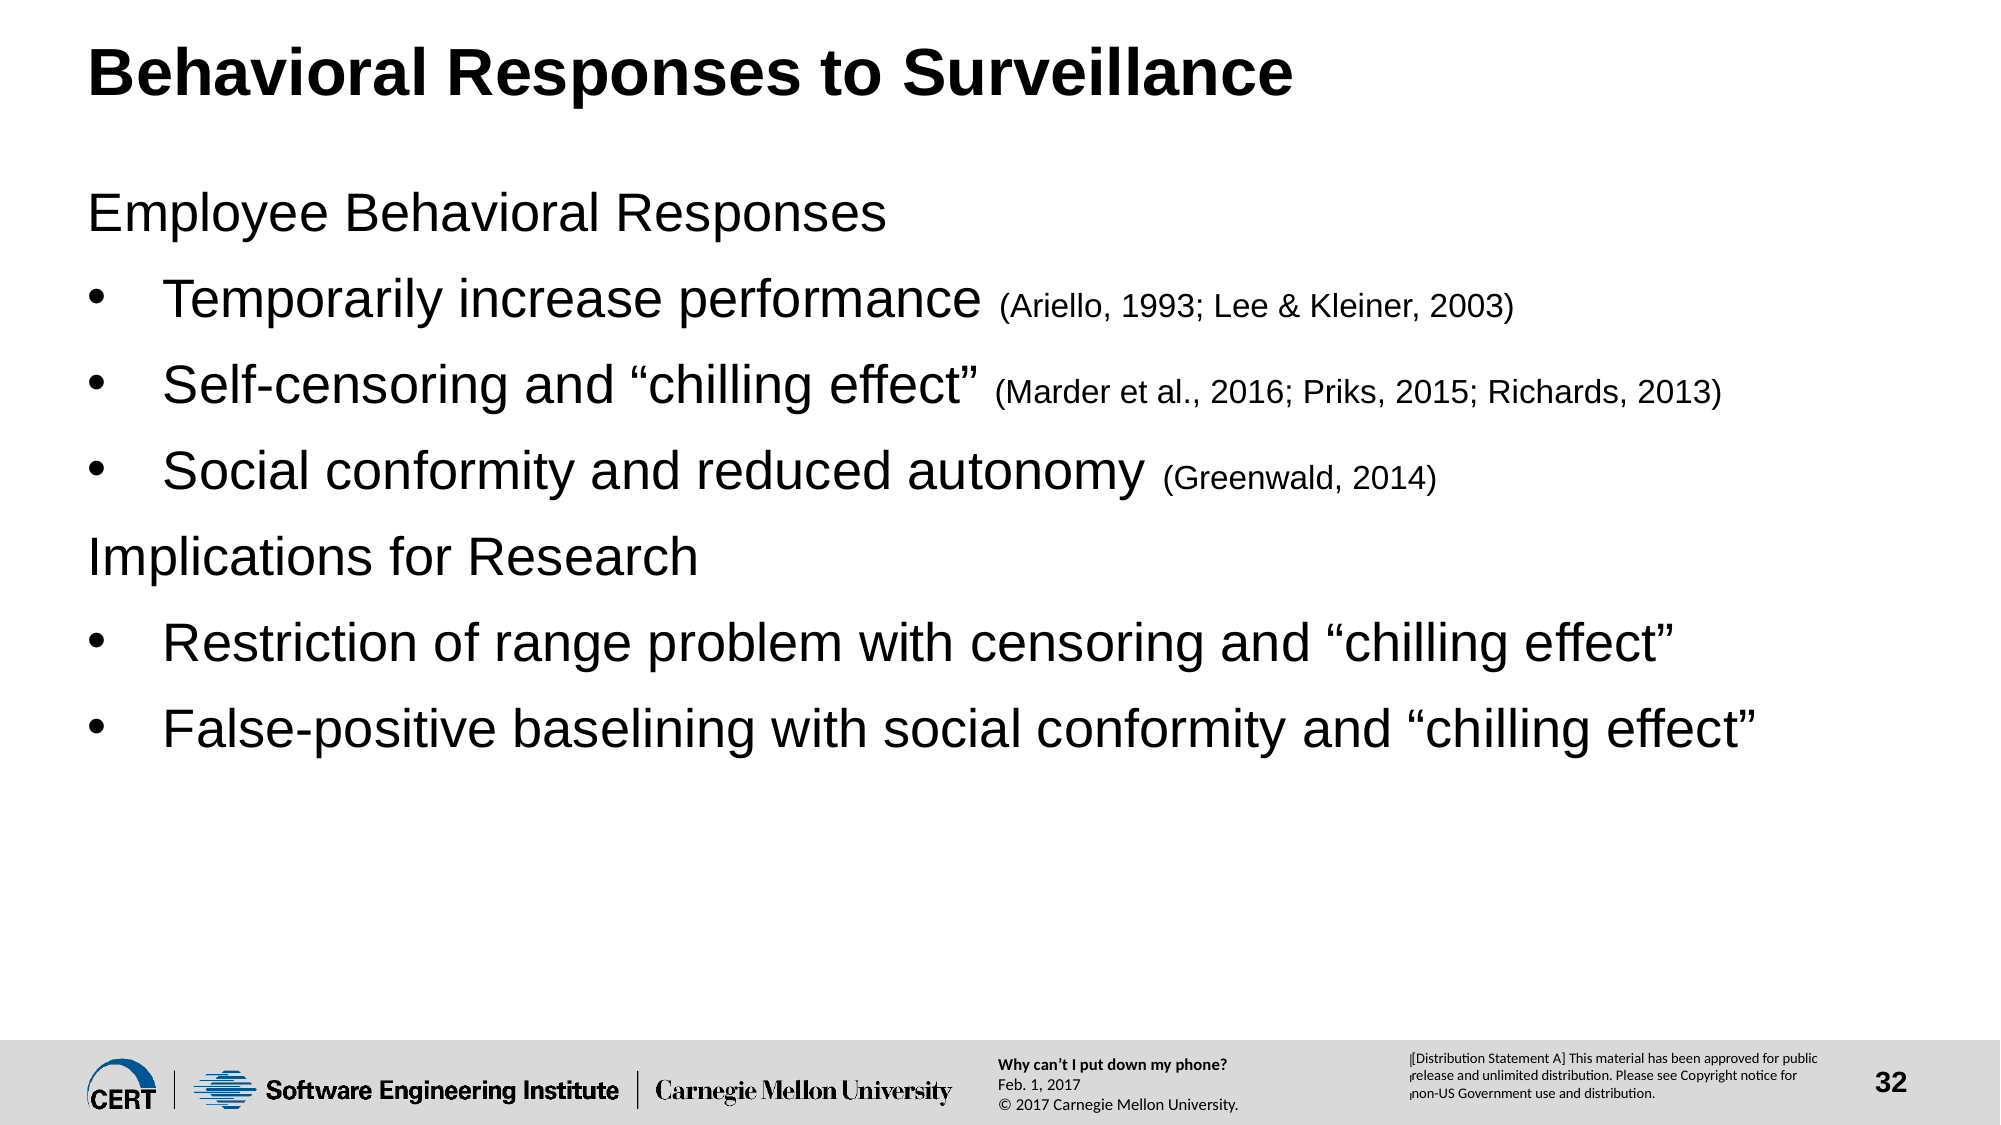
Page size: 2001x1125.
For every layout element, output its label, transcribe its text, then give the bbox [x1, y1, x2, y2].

list Employee Behavioral Responses Temporarily increase performance (Ariello, 1993; Lee & Kleiner, 2003) Self-censoring and “chilling effect” (Marder et al., 2016; Priks, 2015; Richards, 2013) Social conformity and reduced autonomy (Greenwald, 2014) Implications for Research Restriction of range problem with censoring and “chilling effect” False-positive baselining with social conformity and “chilling effect” [87, 177, 1908, 1000]
picture [77, 1051, 963, 1114]
text_box [Distribution Statement A] This material has been approved for public release and unlimited distribution. Please see Copyright notice for non-US Government use and distribution. [1411, 1048, 1825, 1102]
text_box Why can’t I put down my phone? Feb. 1, 2017 © 2017 Carnegie Mellon University. [983, 1046, 1261, 1121]
title Behavioral Responses to Surveillance [87, 37, 1750, 148]
